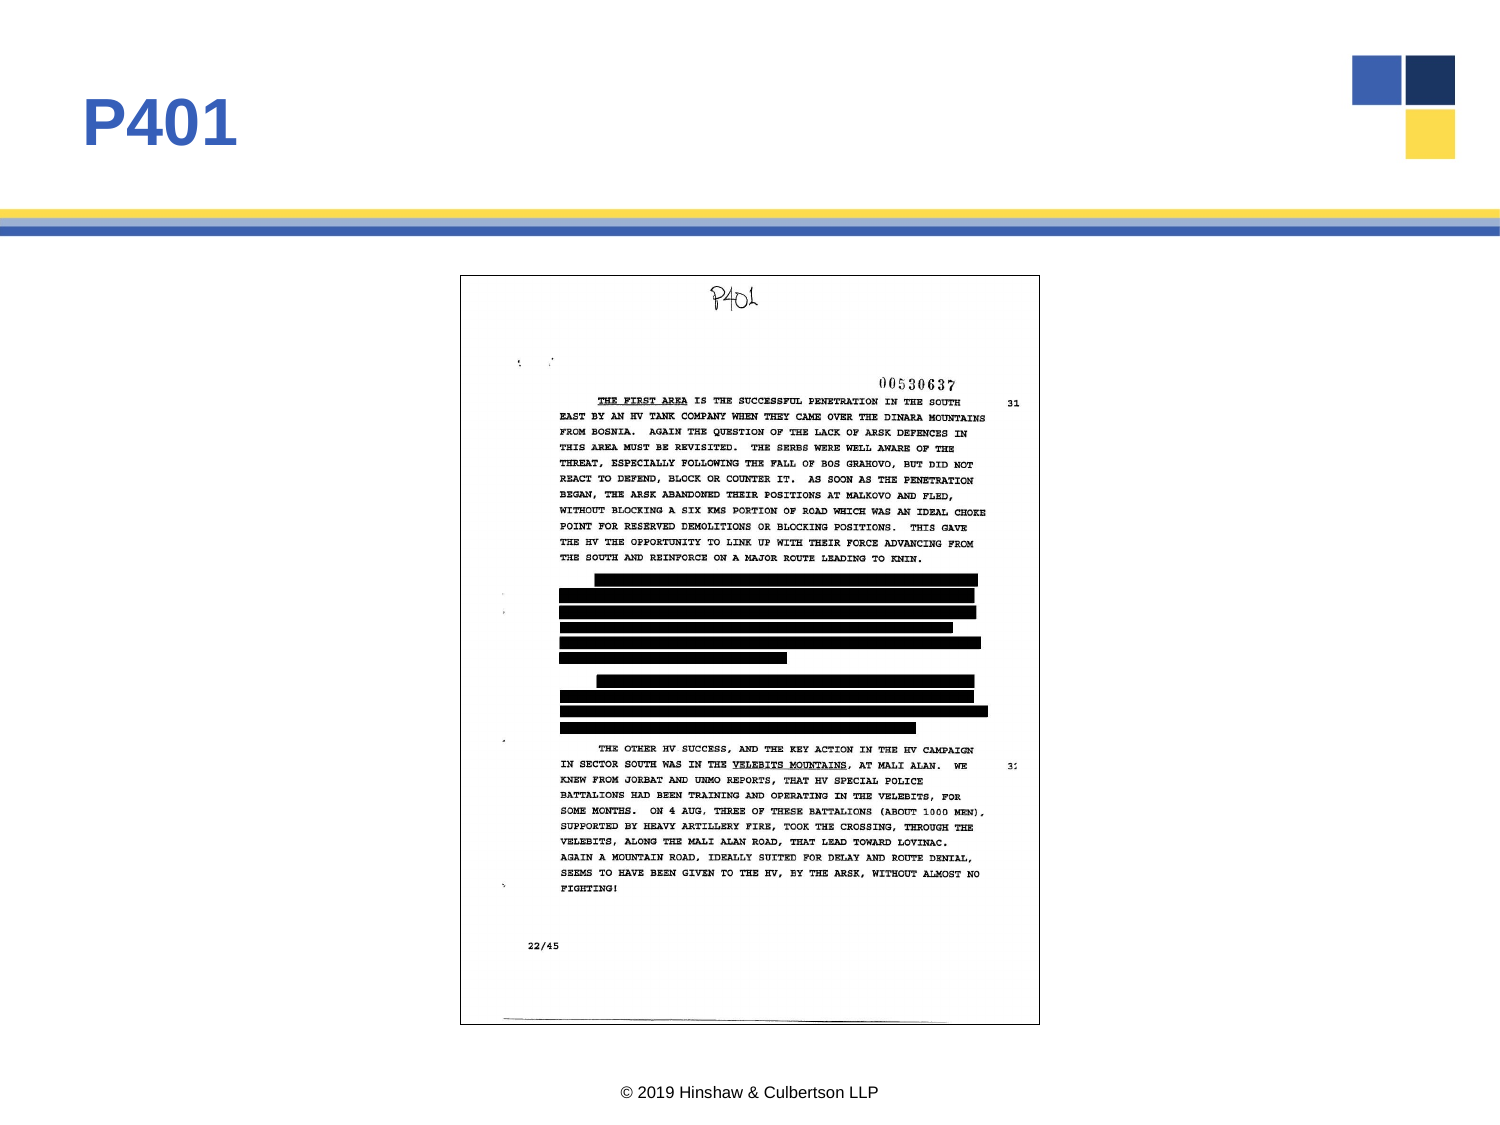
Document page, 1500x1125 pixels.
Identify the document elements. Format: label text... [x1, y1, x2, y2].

picture [0, 0, 1500, 1026]
title P401 [74, 24, 1301, 213]
